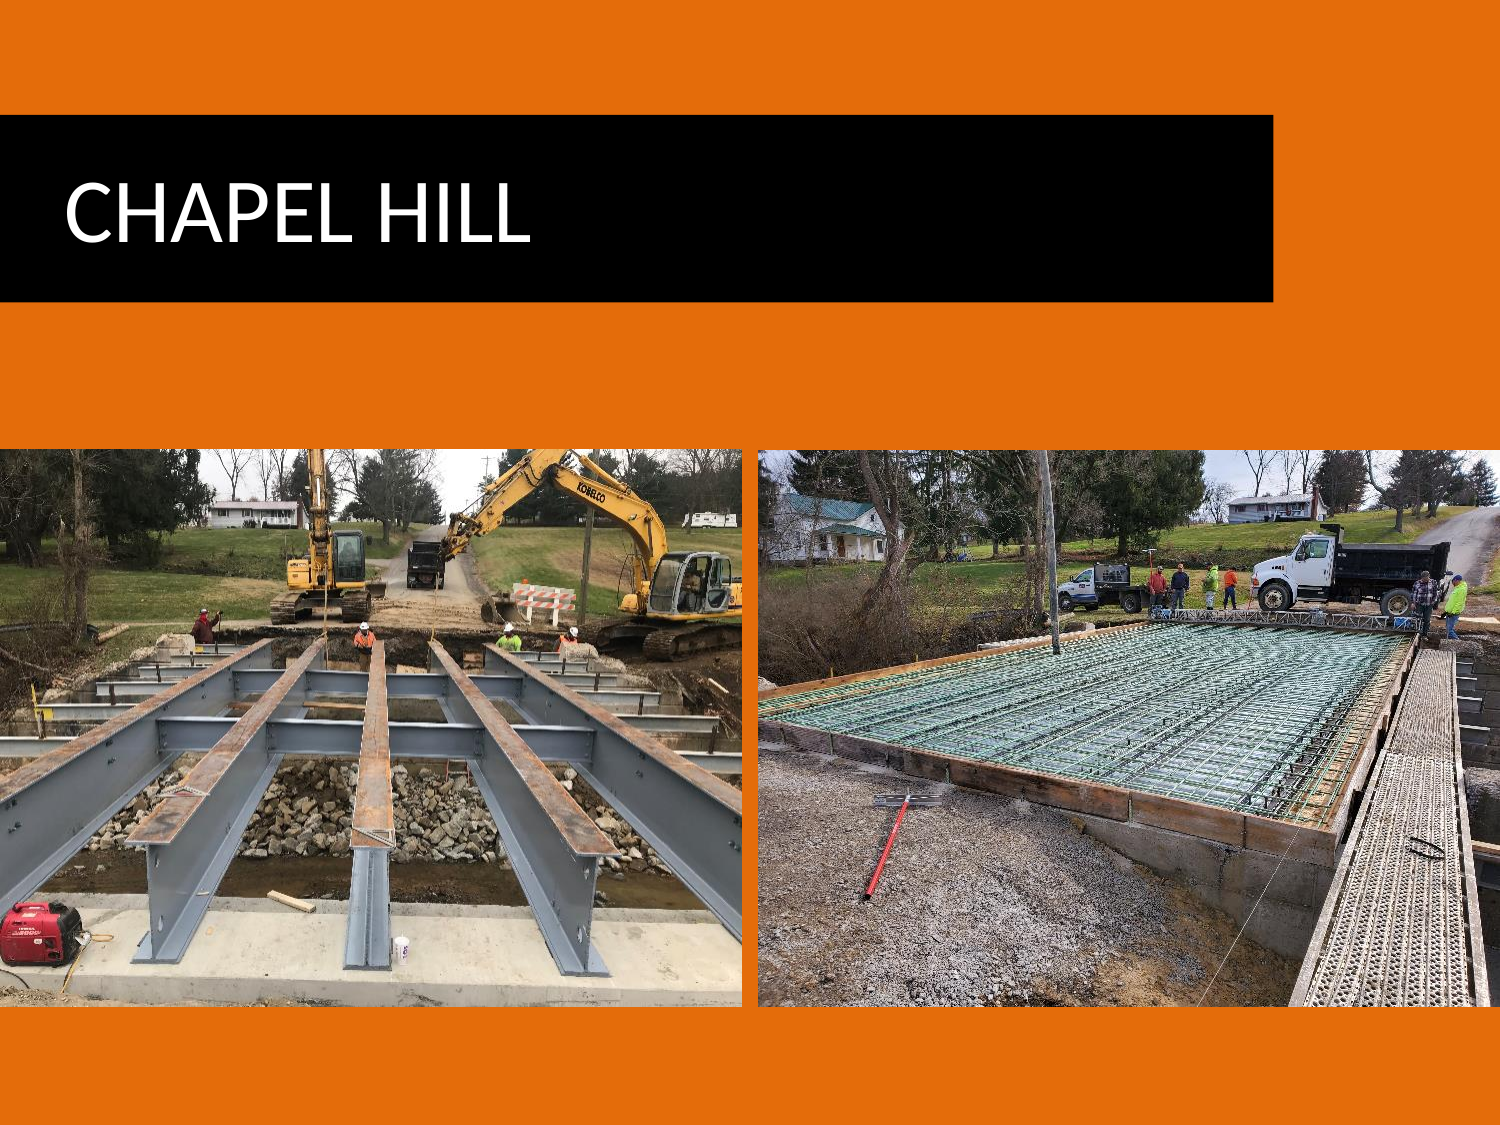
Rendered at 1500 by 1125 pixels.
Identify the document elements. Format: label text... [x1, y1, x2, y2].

picture [0, 449, 742, 1007]
picture [758, 450, 1500, 1008]
text_box [0, 114, 1274, 303]
text_box CHAPEL HILL [49, 112, 1325, 300]
